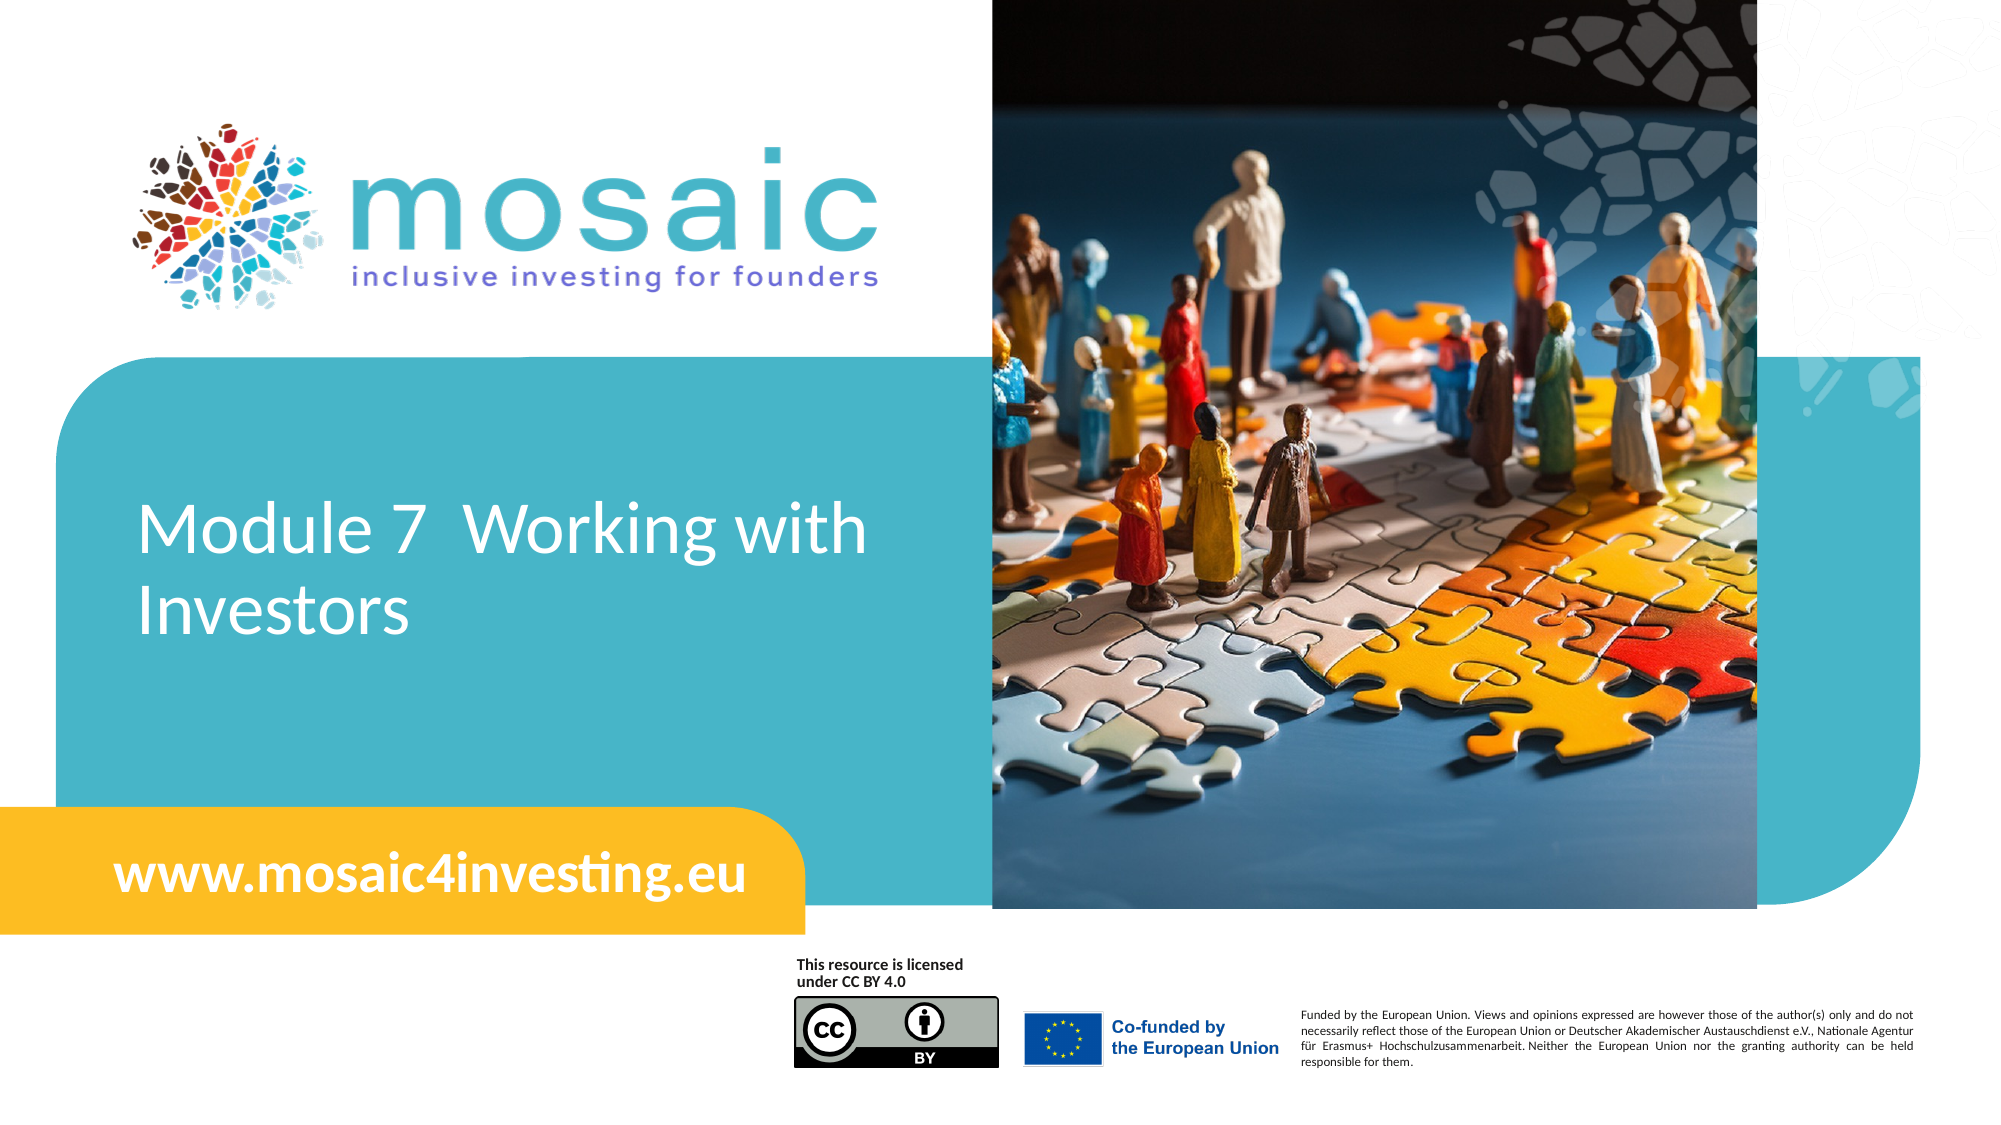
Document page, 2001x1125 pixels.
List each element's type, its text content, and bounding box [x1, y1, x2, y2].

picture [1011, 390, 1018, 399]
list Module 7 Working with Investors [121, 481, 957, 605]
list www.mosaic4investing.eu [98, 834, 823, 946]
picture [1008, 426, 1015, 438]
picture [794, 996, 999, 1068]
picture [992, 0, 2000, 910]
picture [1021, 1010, 1298, 1068]
picture [51, 0, 959, 444]
